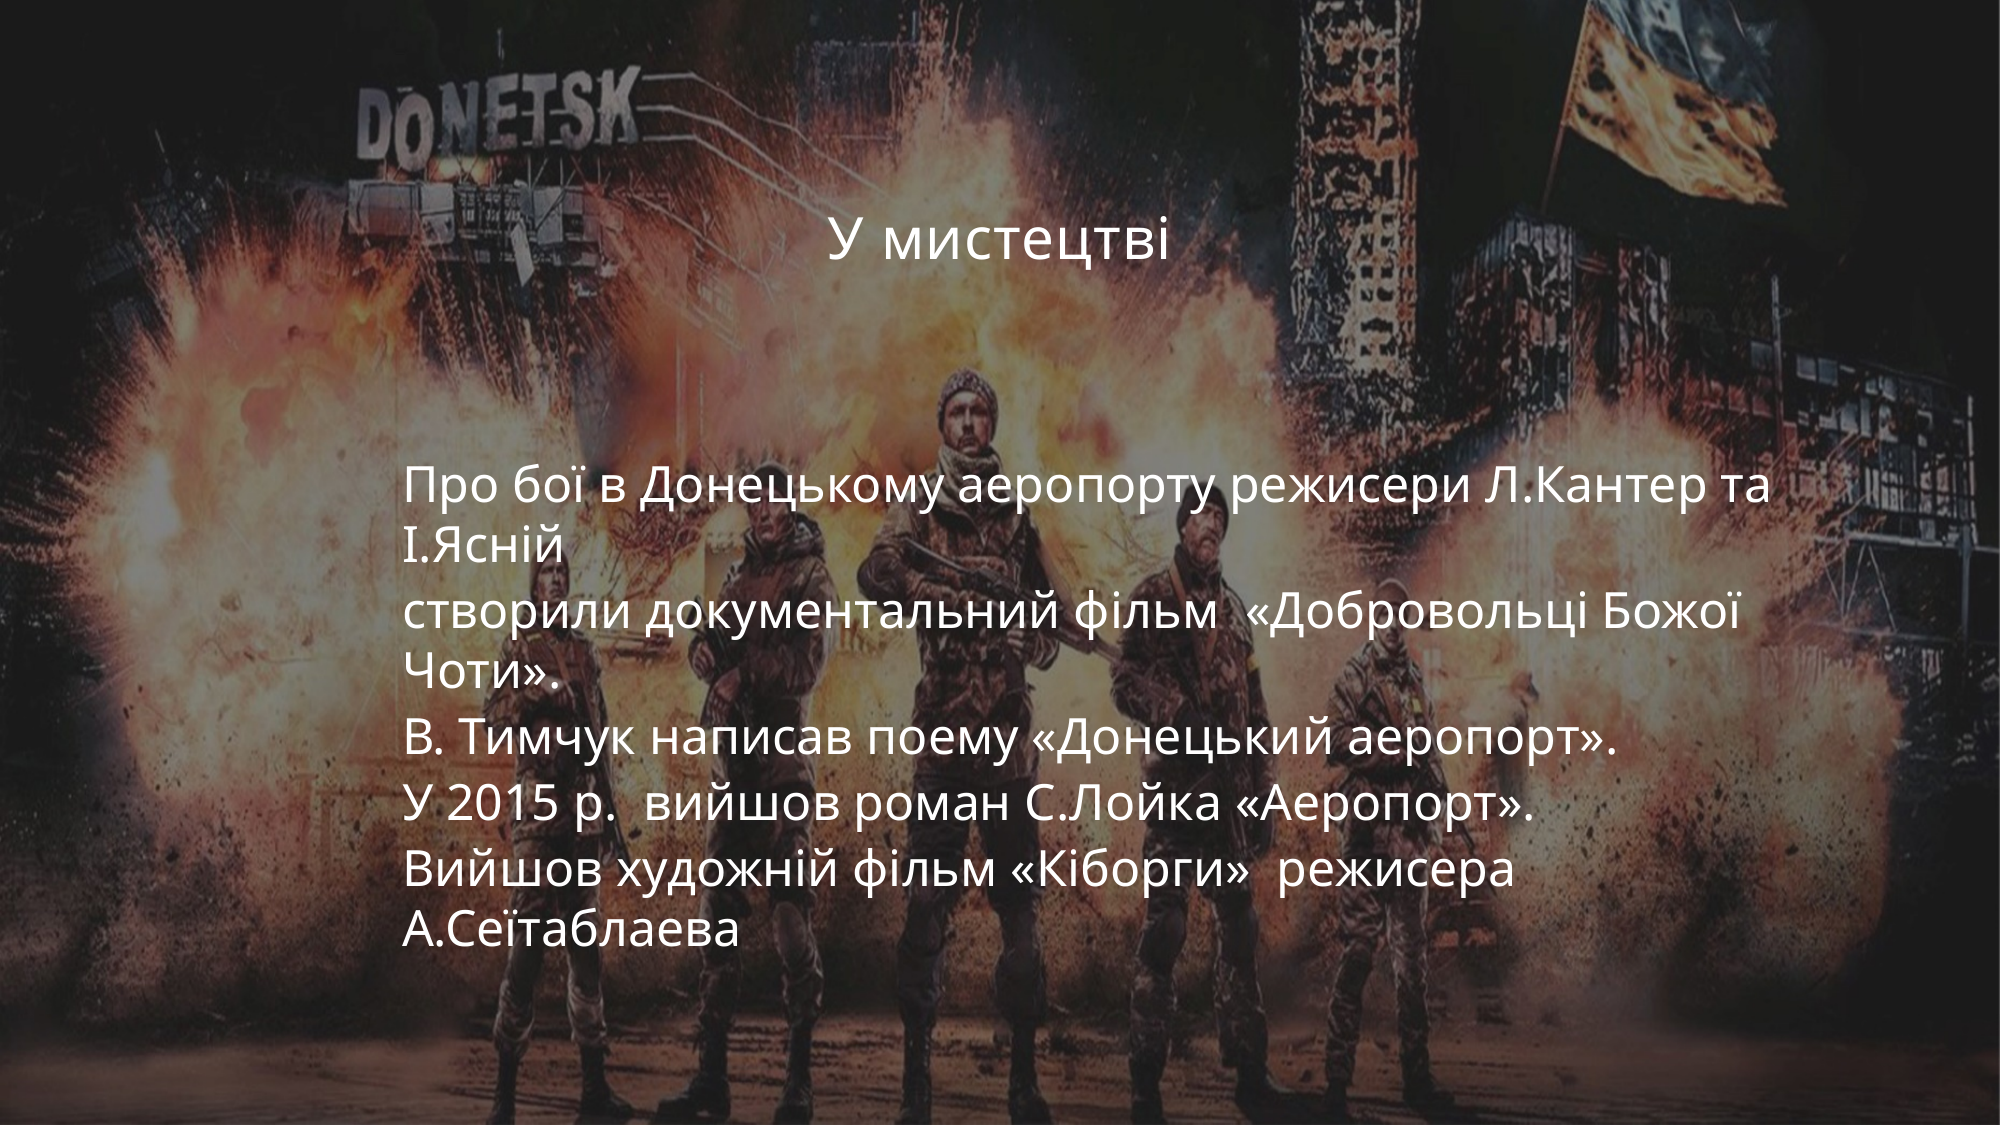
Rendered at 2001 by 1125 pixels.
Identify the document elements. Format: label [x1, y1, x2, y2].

list [0, 0, 2000, 1125]
